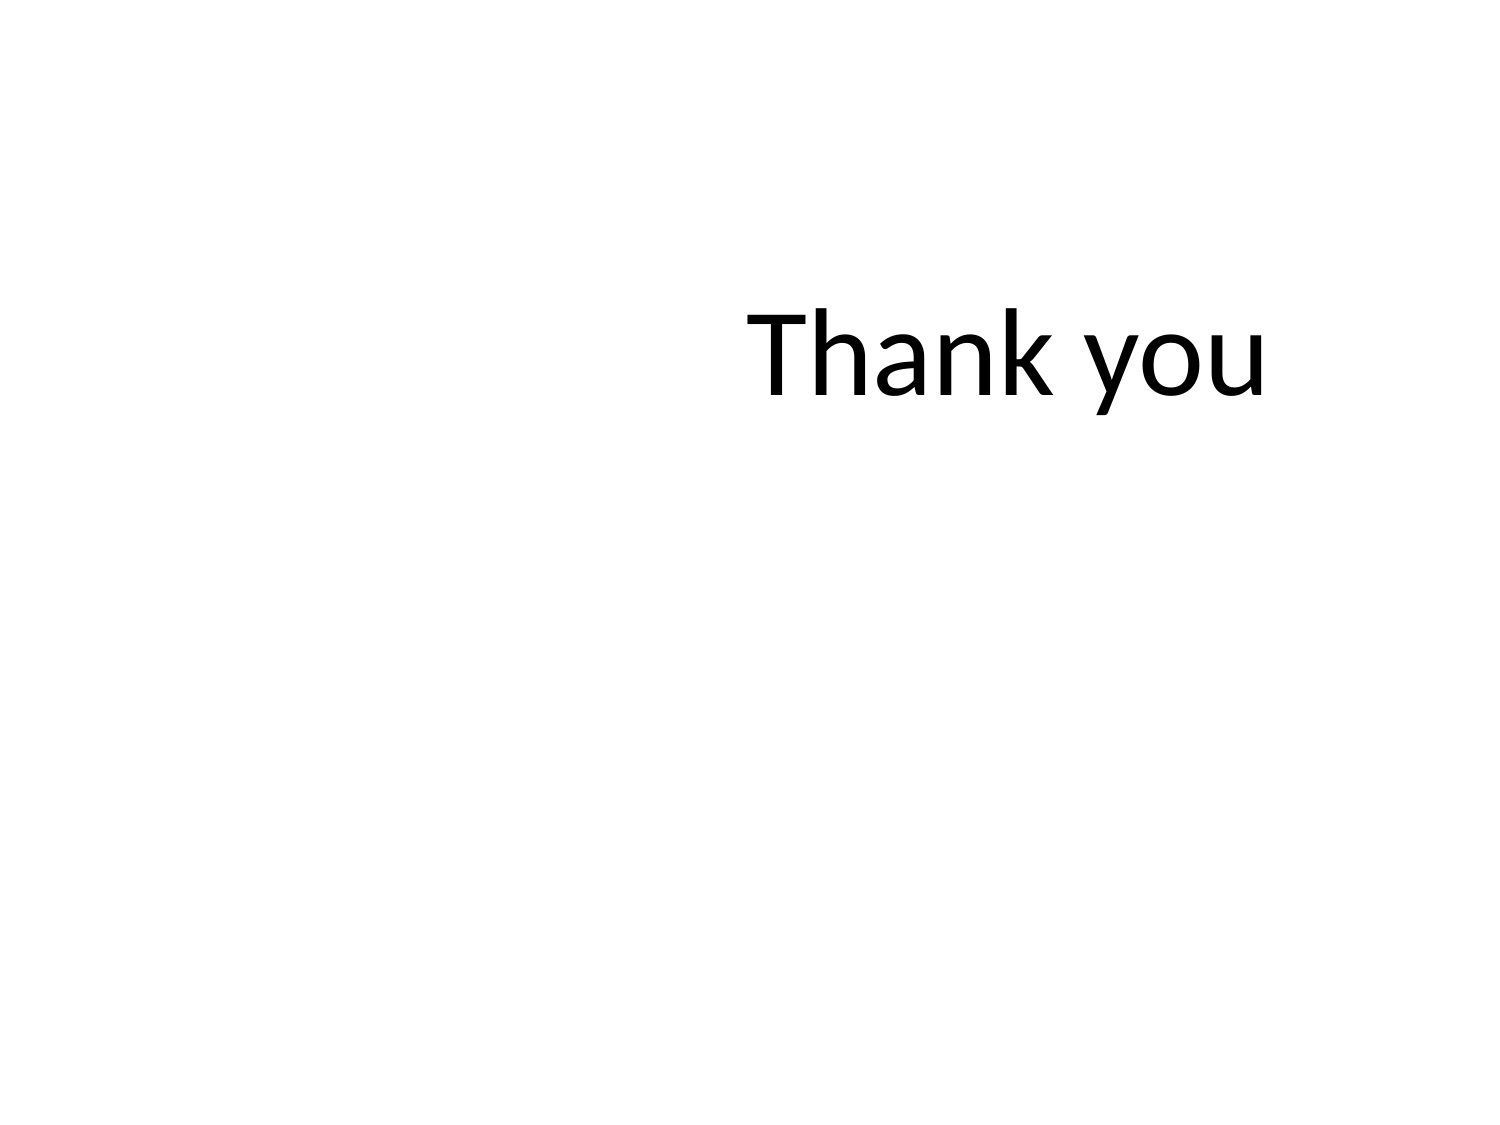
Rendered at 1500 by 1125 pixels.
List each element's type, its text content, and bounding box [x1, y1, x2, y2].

list Thank you [75, 262, 1425, 1005]
